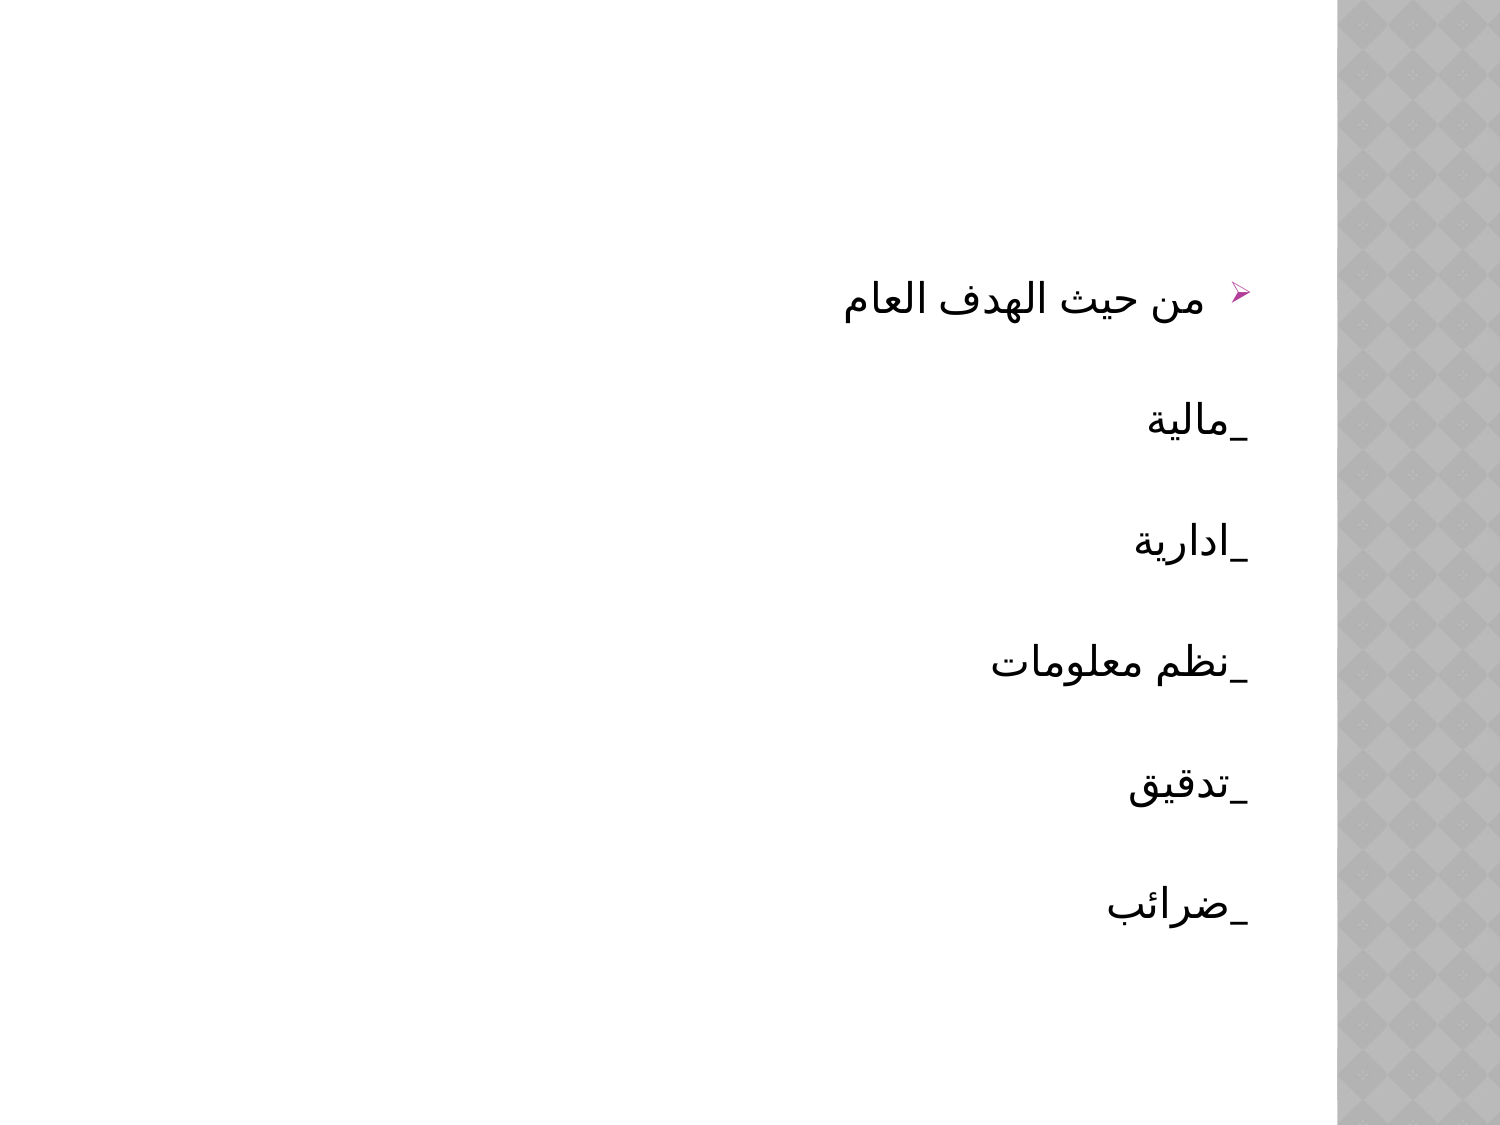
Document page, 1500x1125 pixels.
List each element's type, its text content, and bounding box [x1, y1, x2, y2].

list من حيث الهدف العام _مالية _ادارية _نظم معلومات _تدقيق _ضرائب [75, 264, 1263, 1059]
